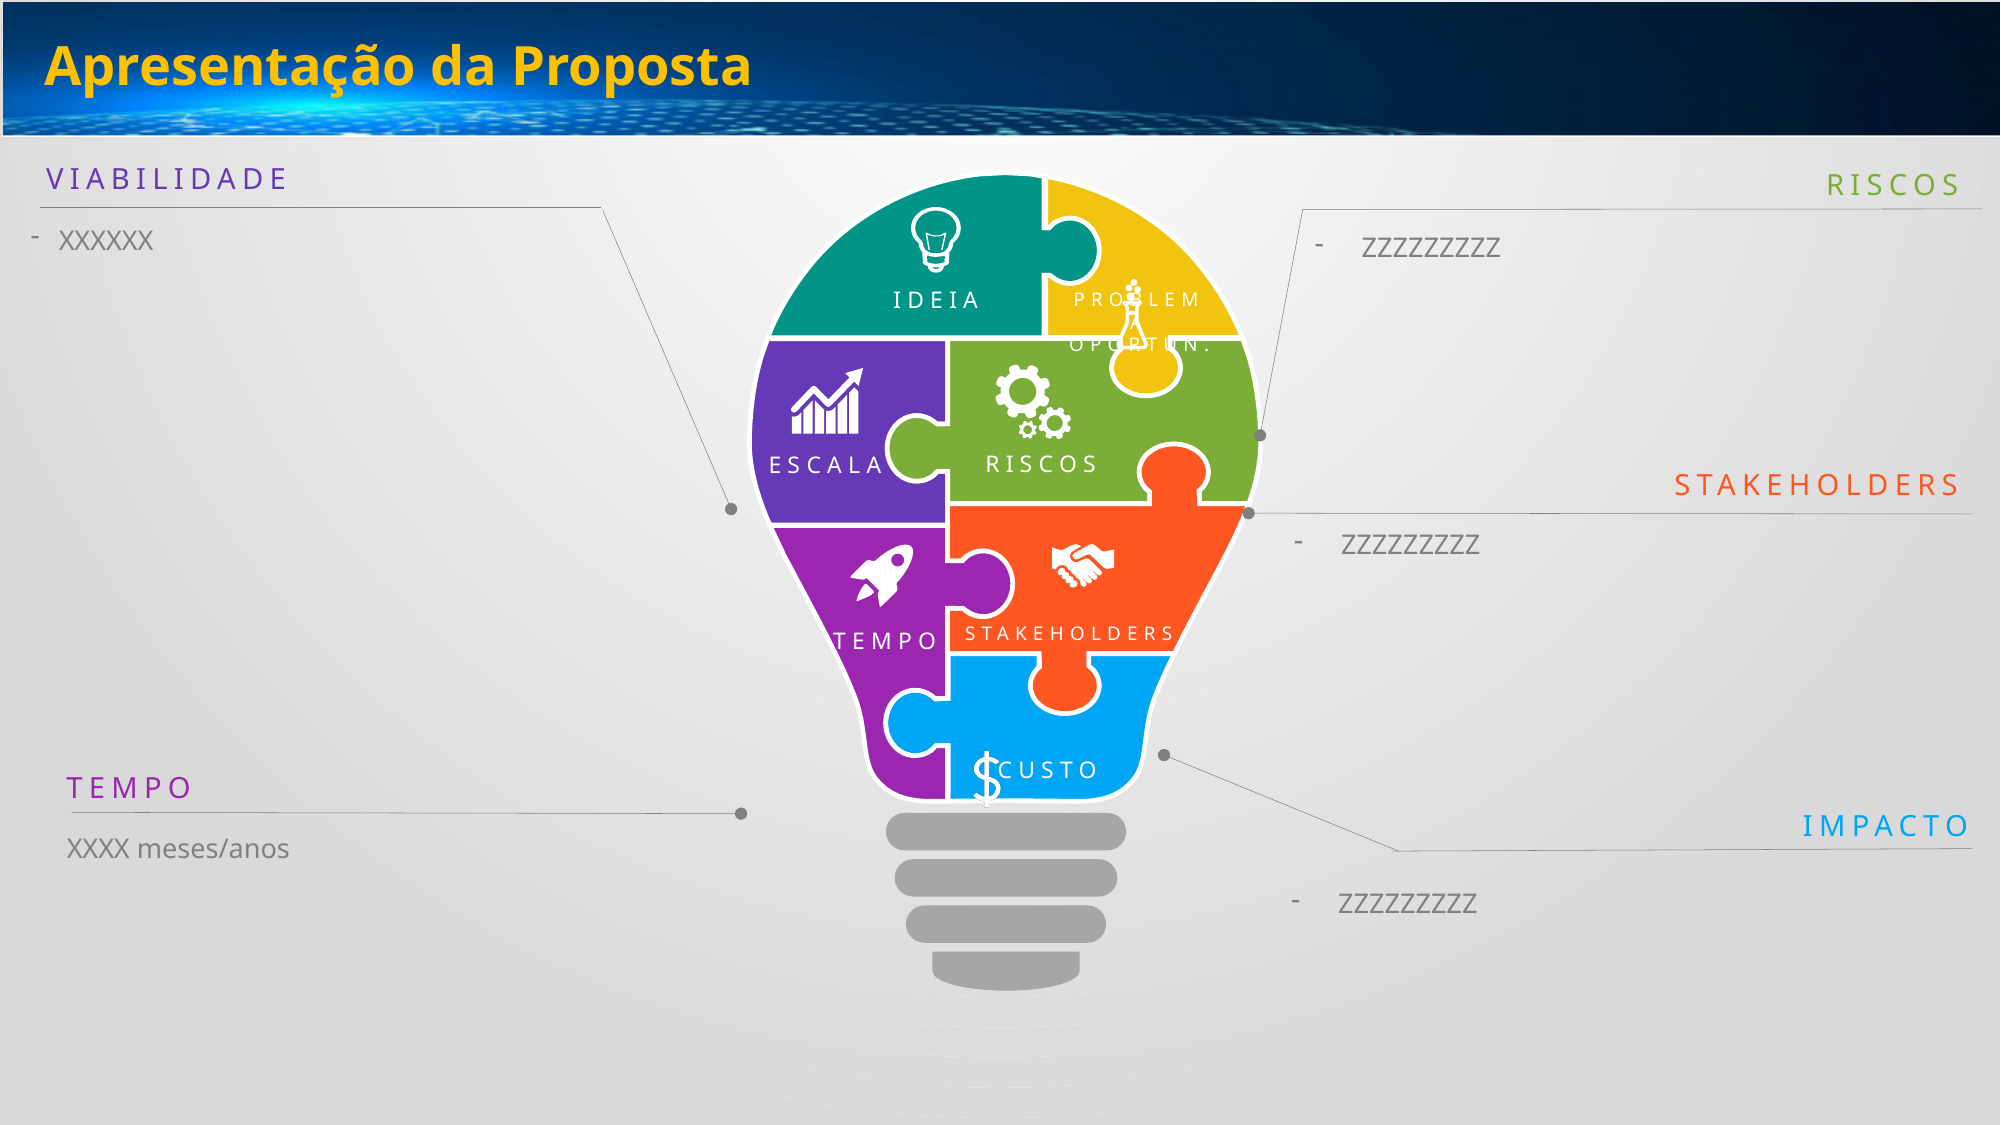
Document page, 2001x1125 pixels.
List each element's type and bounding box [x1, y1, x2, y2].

picture [3, 2, 2000, 137]
text_box [0, 0, 2000, 1125]
text_box [3, 153, 793, 873]
text_box [1164, 755, 1399, 852]
text_box [746, 172, 1261, 991]
text_box [1193, 158, 2000, 928]
text_box [1260, 209, 1303, 436]
text_box [1117, 280, 1147, 349]
picture [954, 752, 1019, 810]
